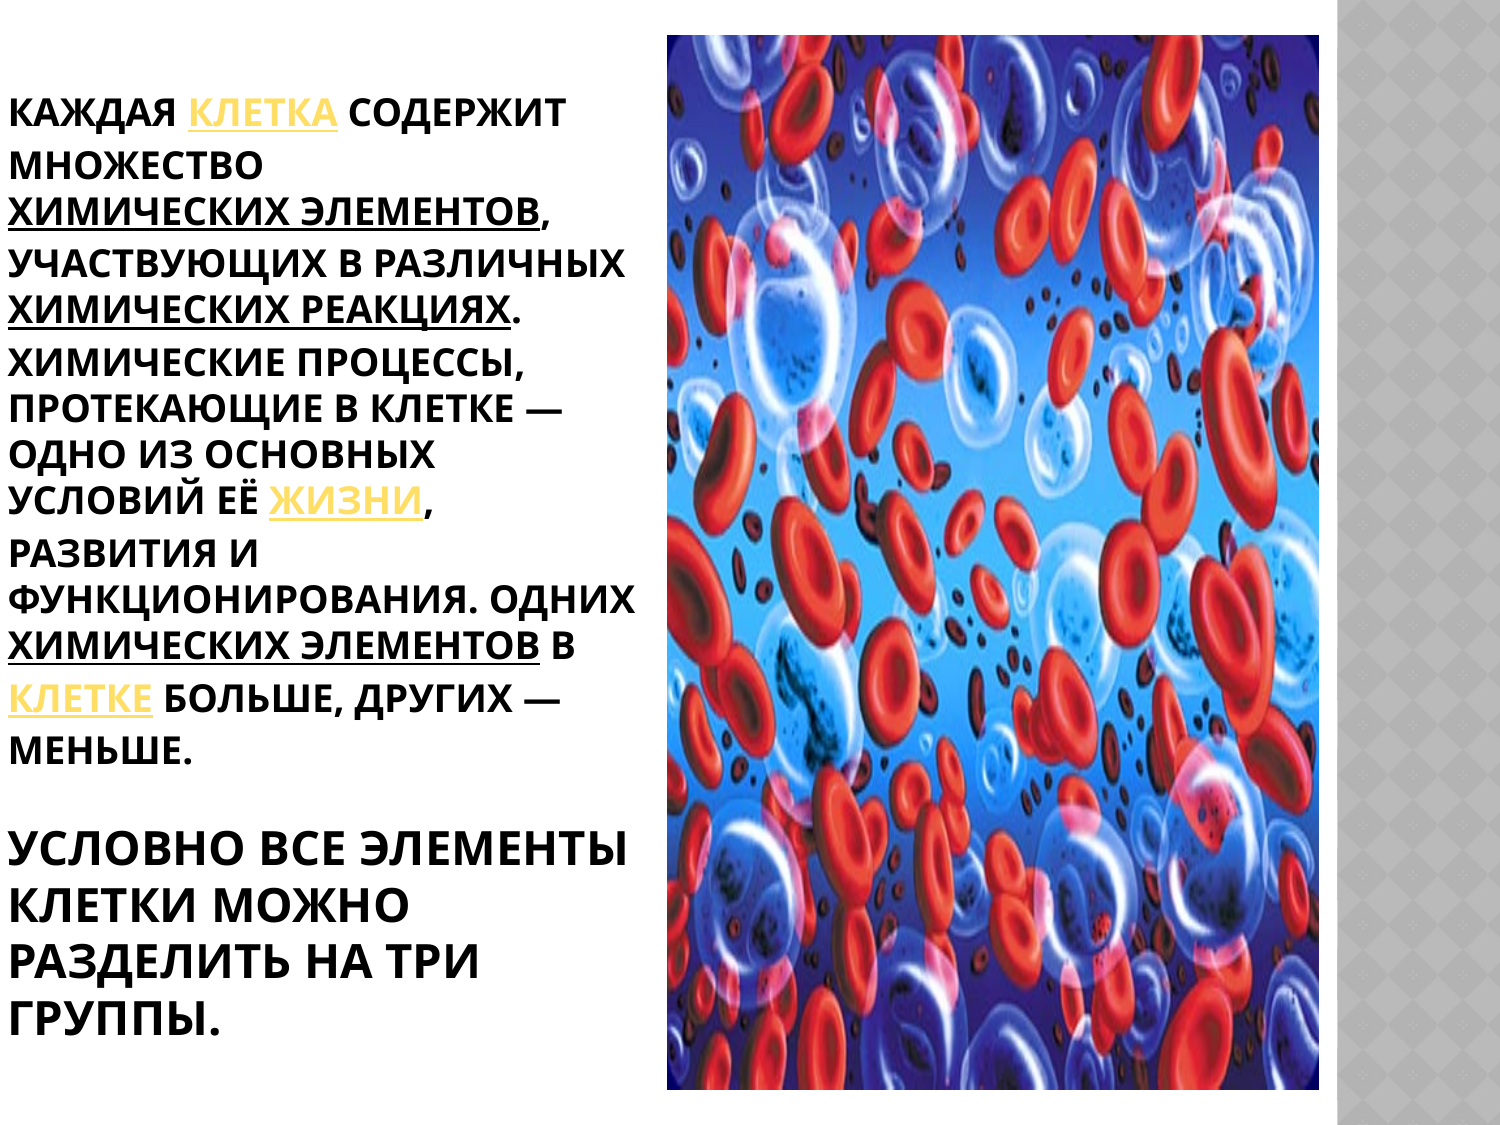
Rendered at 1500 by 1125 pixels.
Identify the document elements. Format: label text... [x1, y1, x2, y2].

title Каждая клетка содержит множество химических элементов, участвующих в различных химических реакциях. Химические процессы, протекающие в клетке — одно из основных условий её жизни, развития и функционирования. Одних химических элементов в клетке больше, других — меньше. Условно все элементы клетки можно разделить на три группы. [0, 40, 645, 1125]
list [667, 34, 1319, 1091]
